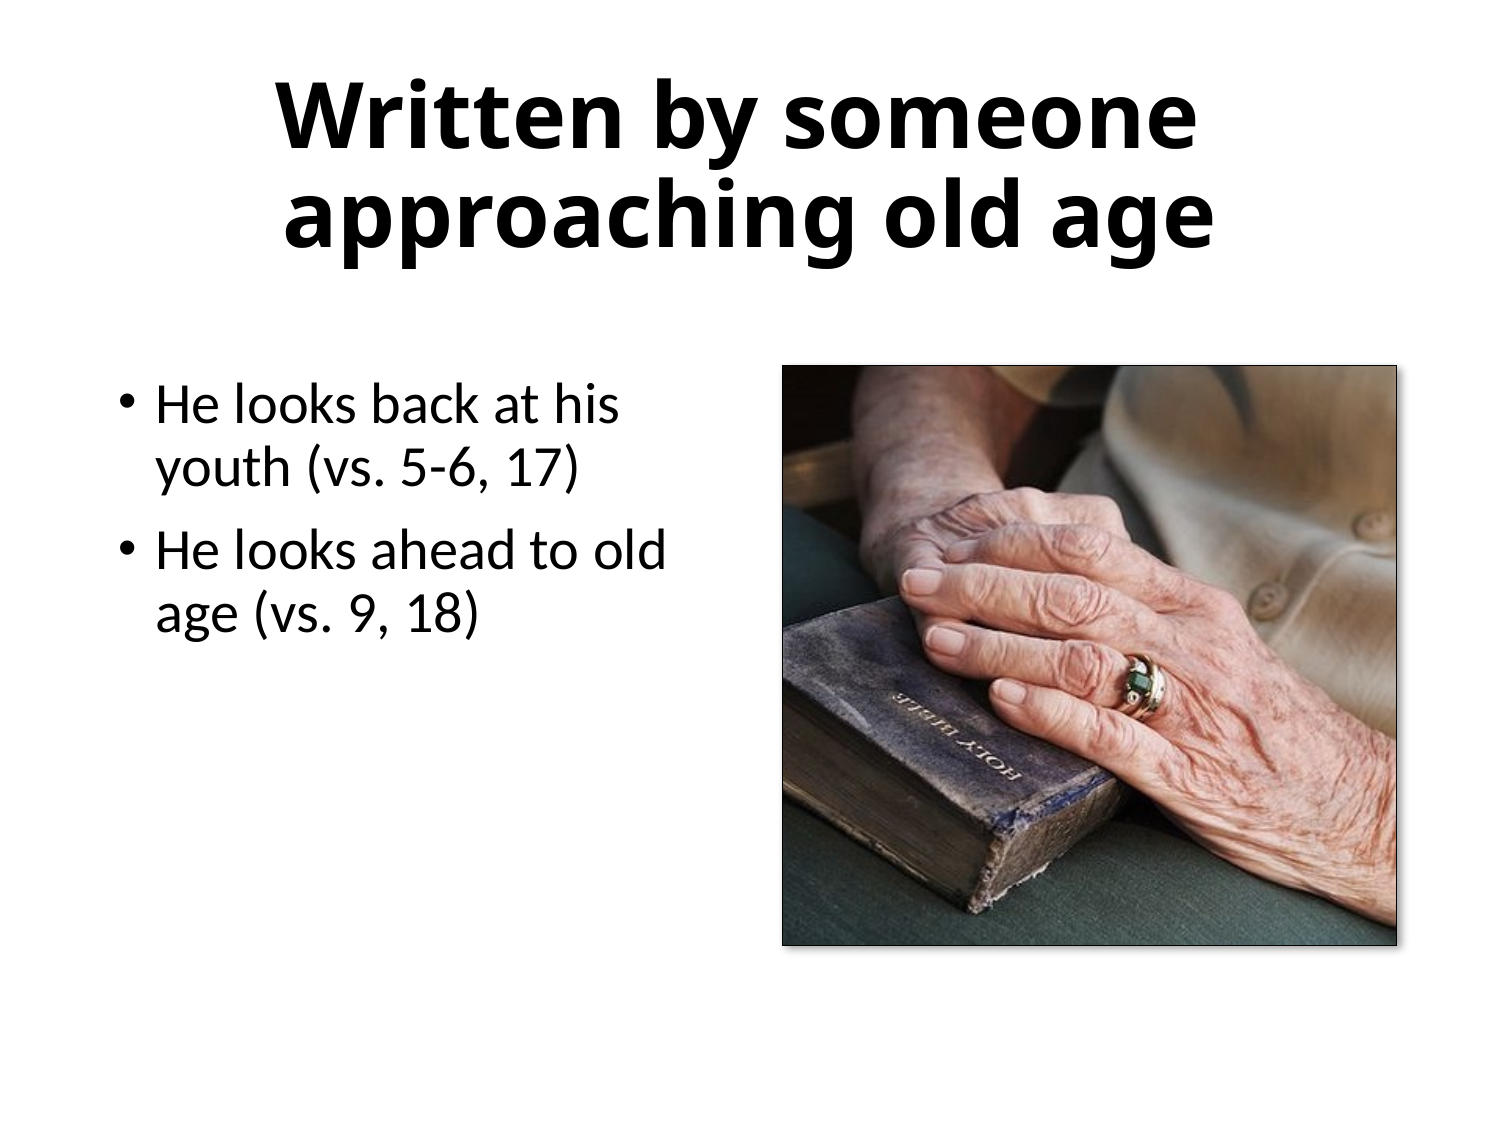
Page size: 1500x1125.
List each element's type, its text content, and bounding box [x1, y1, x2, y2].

list He looks back at his youth (vs. 5-6, 17) He looks ahead to old age (vs. 9, 18) [103, 365, 750, 923]
picture [782, 365, 1397, 946]
title Written by someone approaching old age [103, 59, 1397, 278]
